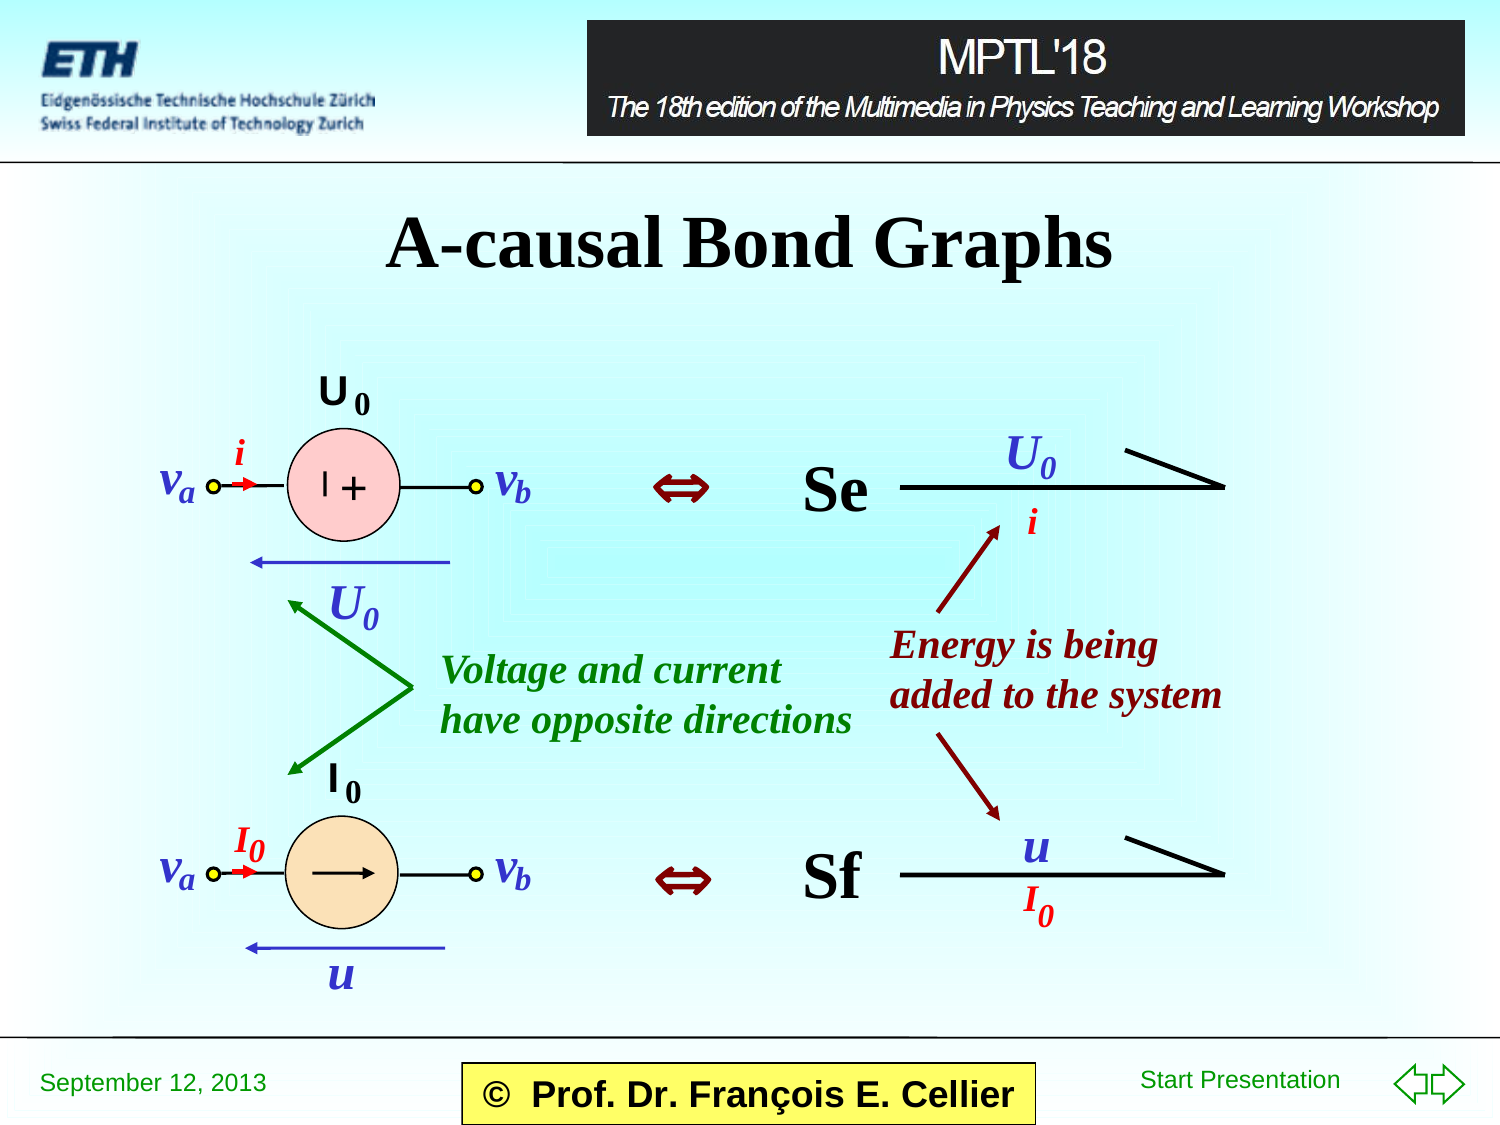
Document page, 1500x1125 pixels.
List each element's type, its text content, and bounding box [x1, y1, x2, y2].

picture [0, 0, 375, 136]
picture [587, 20, 1465, 136]
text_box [287, 599, 869, 776]
title A-causal Bond Graphs [50, 187, 1450, 288]
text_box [787, 412, 1226, 551]
text_box  [637, 825, 763, 921]
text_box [144, 743, 563, 1013]
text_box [874, 524, 1263, 822]
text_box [144, 355, 563, 645]
text_box  [635, 433, 761, 528]
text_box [787, 804, 1226, 942]
